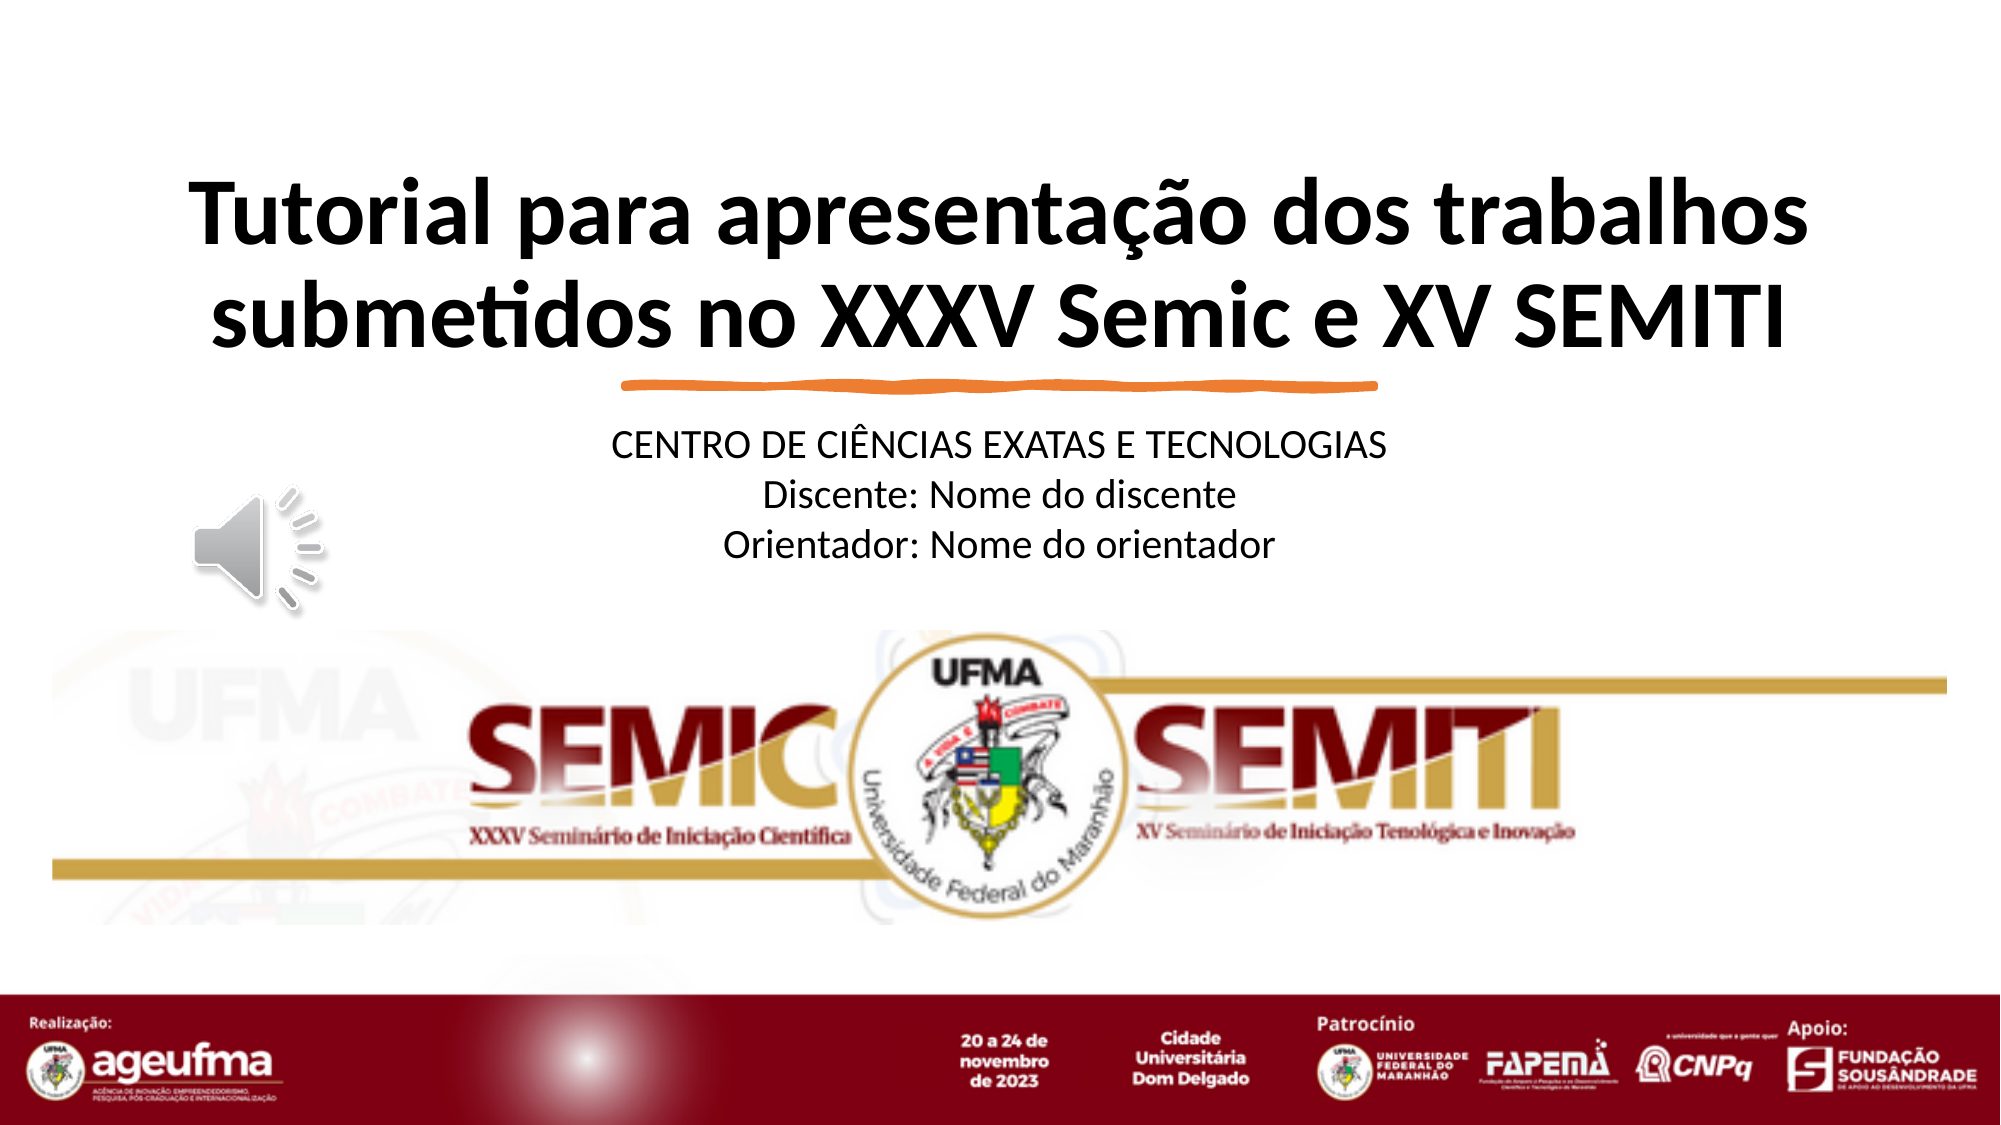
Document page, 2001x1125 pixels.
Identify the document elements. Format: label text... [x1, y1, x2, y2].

picture [52, 481, 1948, 925]
text_box [624, 382, 1375, 392]
picture [0, 954, 2000, 1125]
subtitle CENTRO DE CIÊNCIAS EXATAS E TECNOLOGIAS Discente: Nome do discente Orientador: Nome do orientador [104, 409, 1895, 608]
text_box [0, 0, 2000, 953]
title Tutorial para apresentação dos trabalhos submetidos no XXXV Semic e XV SEMITI [104, 75, 1895, 376]
